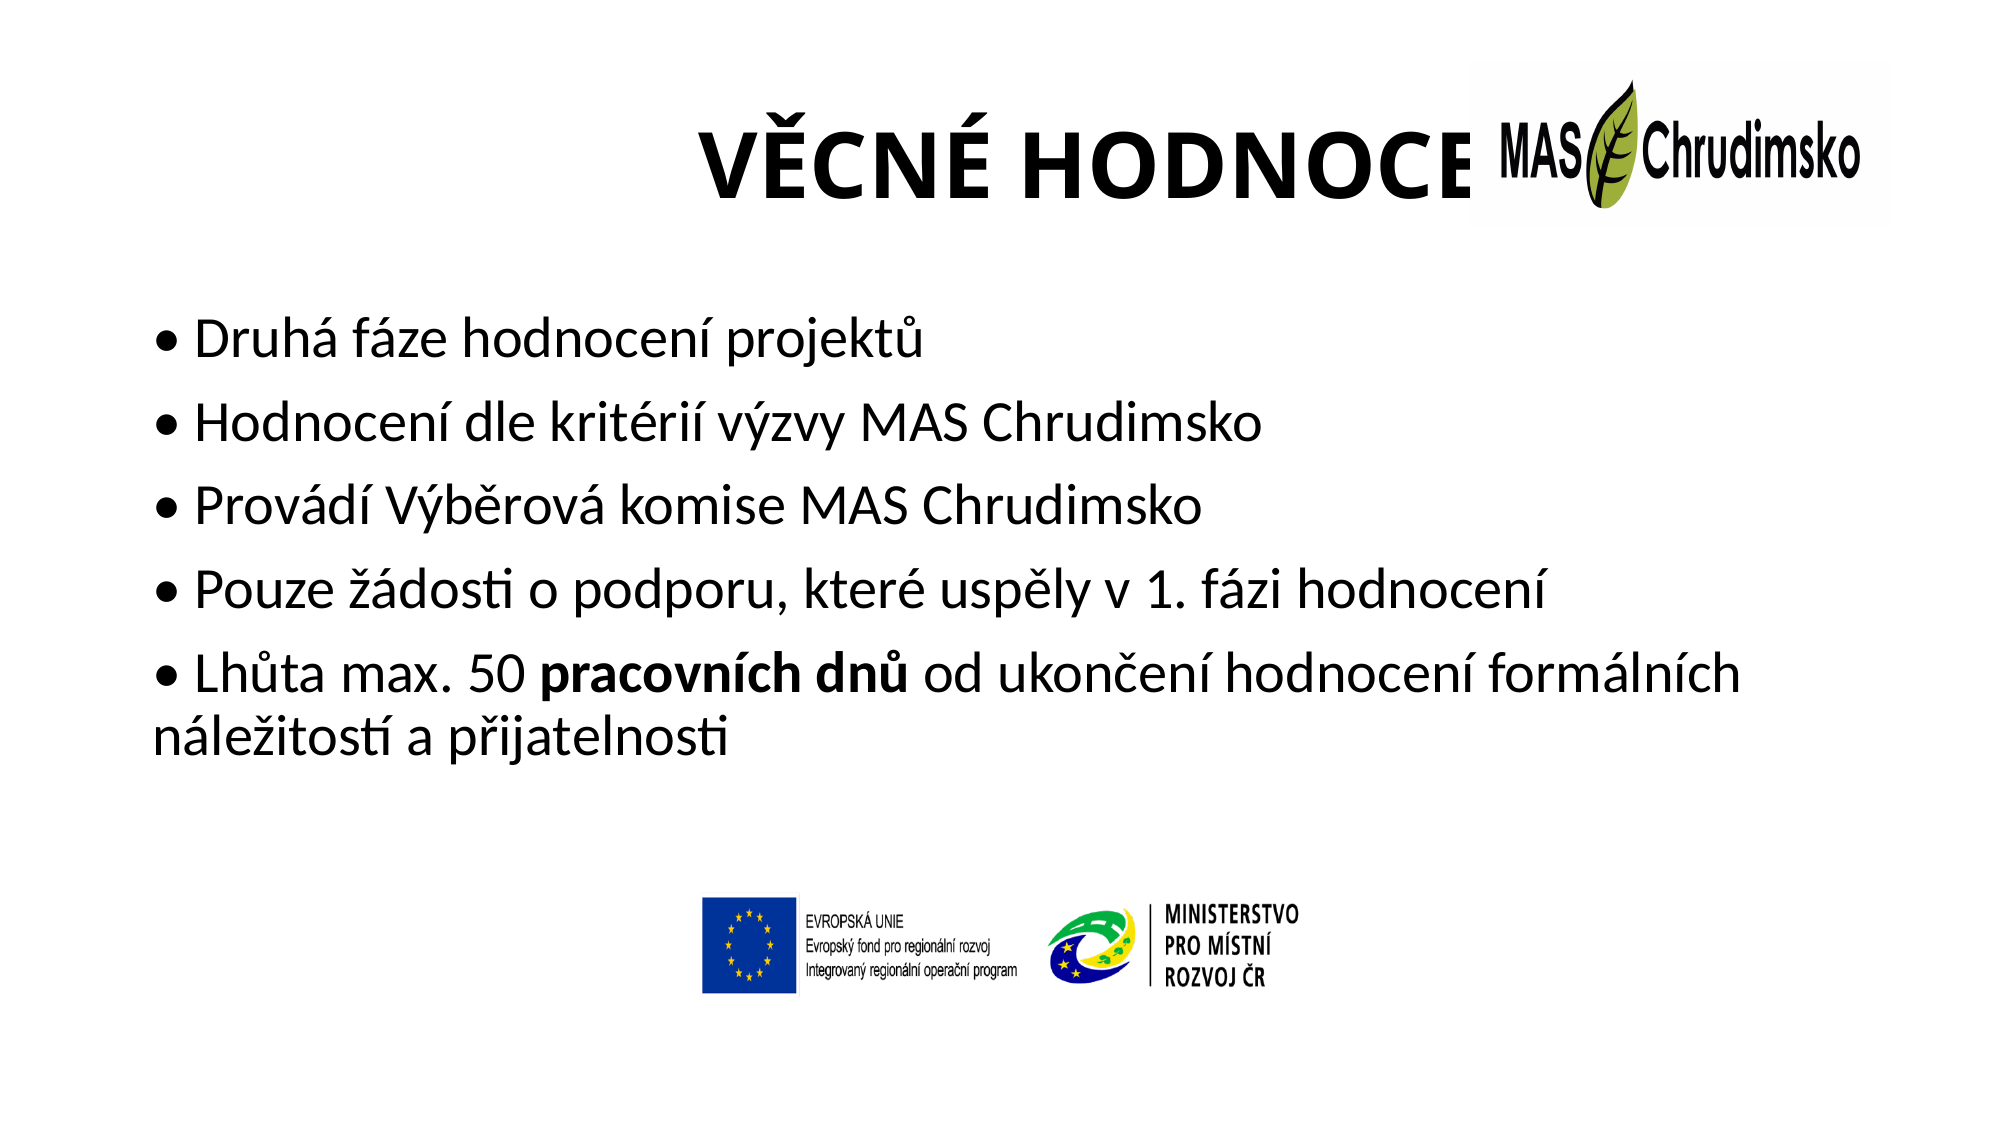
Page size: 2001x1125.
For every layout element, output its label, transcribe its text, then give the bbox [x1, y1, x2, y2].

picture [681, 864, 1319, 1025]
title VĚCNÉ HODNOCENÍ [137, 59, 1863, 278]
list • Druhá fáze hodnocení projektů • Hodnocení dle kritérií výzvy MAS Chrudimsko • Provádí Výběrová komise MAS Chrudimsko • Pouze žádosti o podporu, které uspěly v 1. fázi hodnocení • Lhůta max. 50 pracovních dnů od ukončení hodnocení formálních náležitostí a přijatelnosti [137, 299, 1863, 1014]
picture [1469, 59, 1890, 229]
